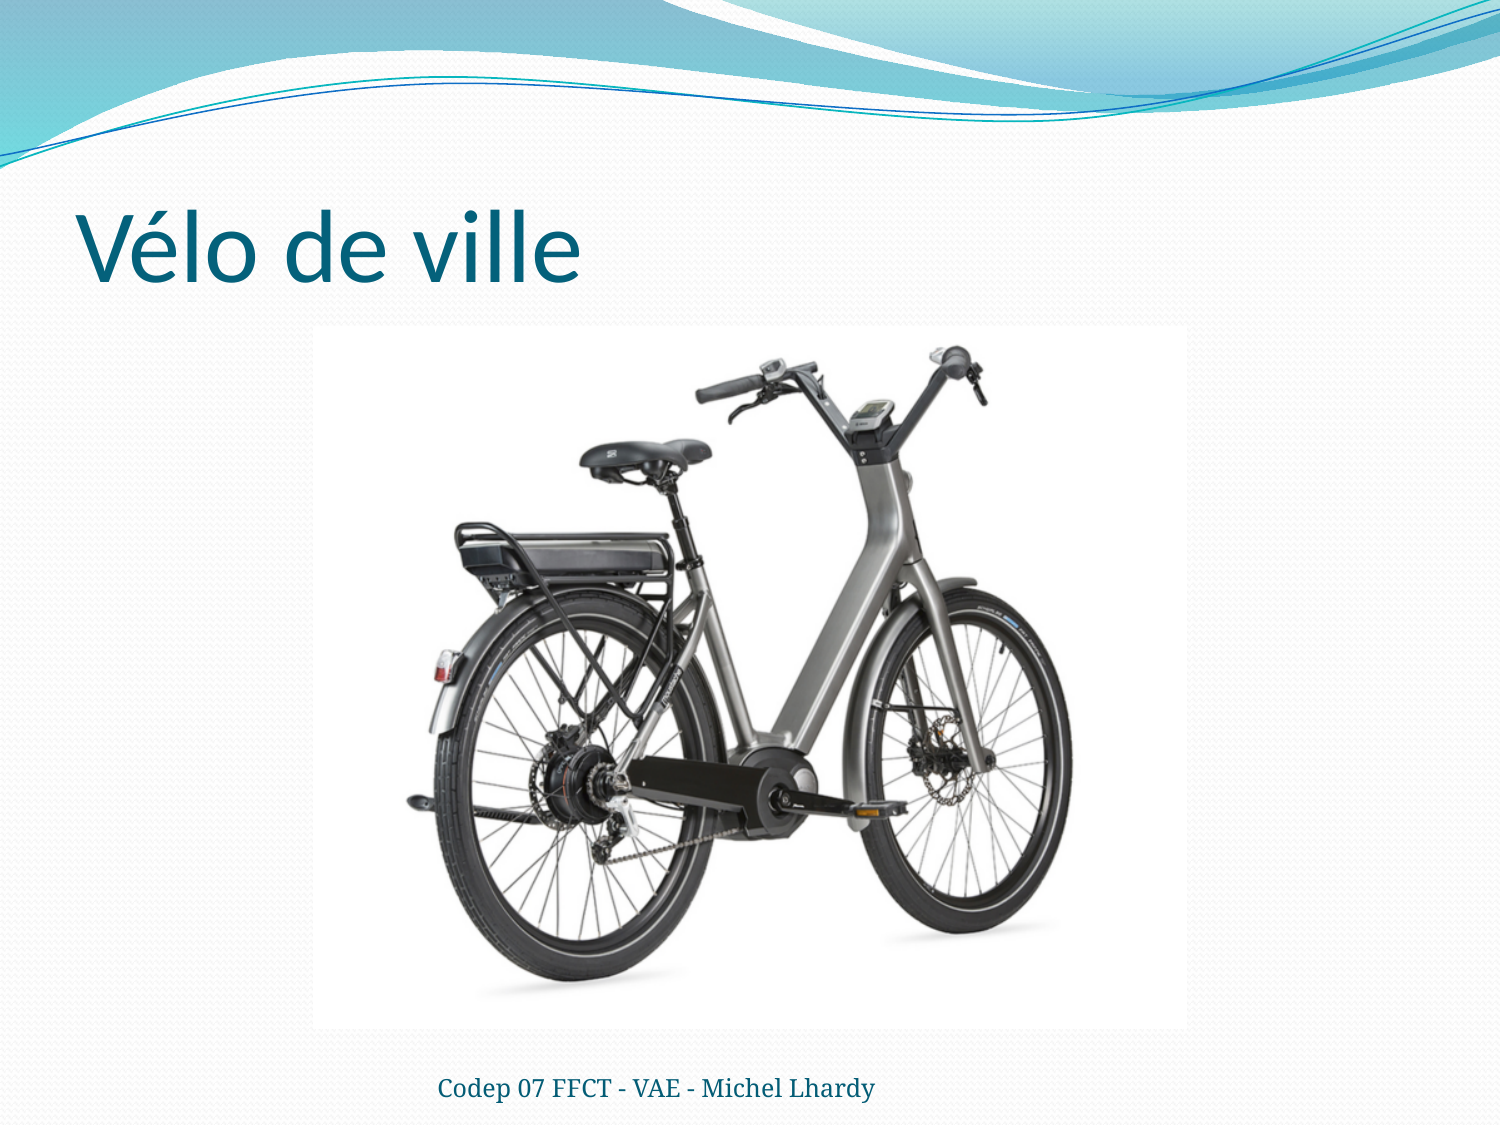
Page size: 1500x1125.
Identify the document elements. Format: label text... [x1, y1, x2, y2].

footer Codep 07 FFCT - VAE - Michel Lhardy [437, 1042, 988, 1103]
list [312, 326, 1188, 1029]
title Vélo de ville [74, 115, 1426, 304]
